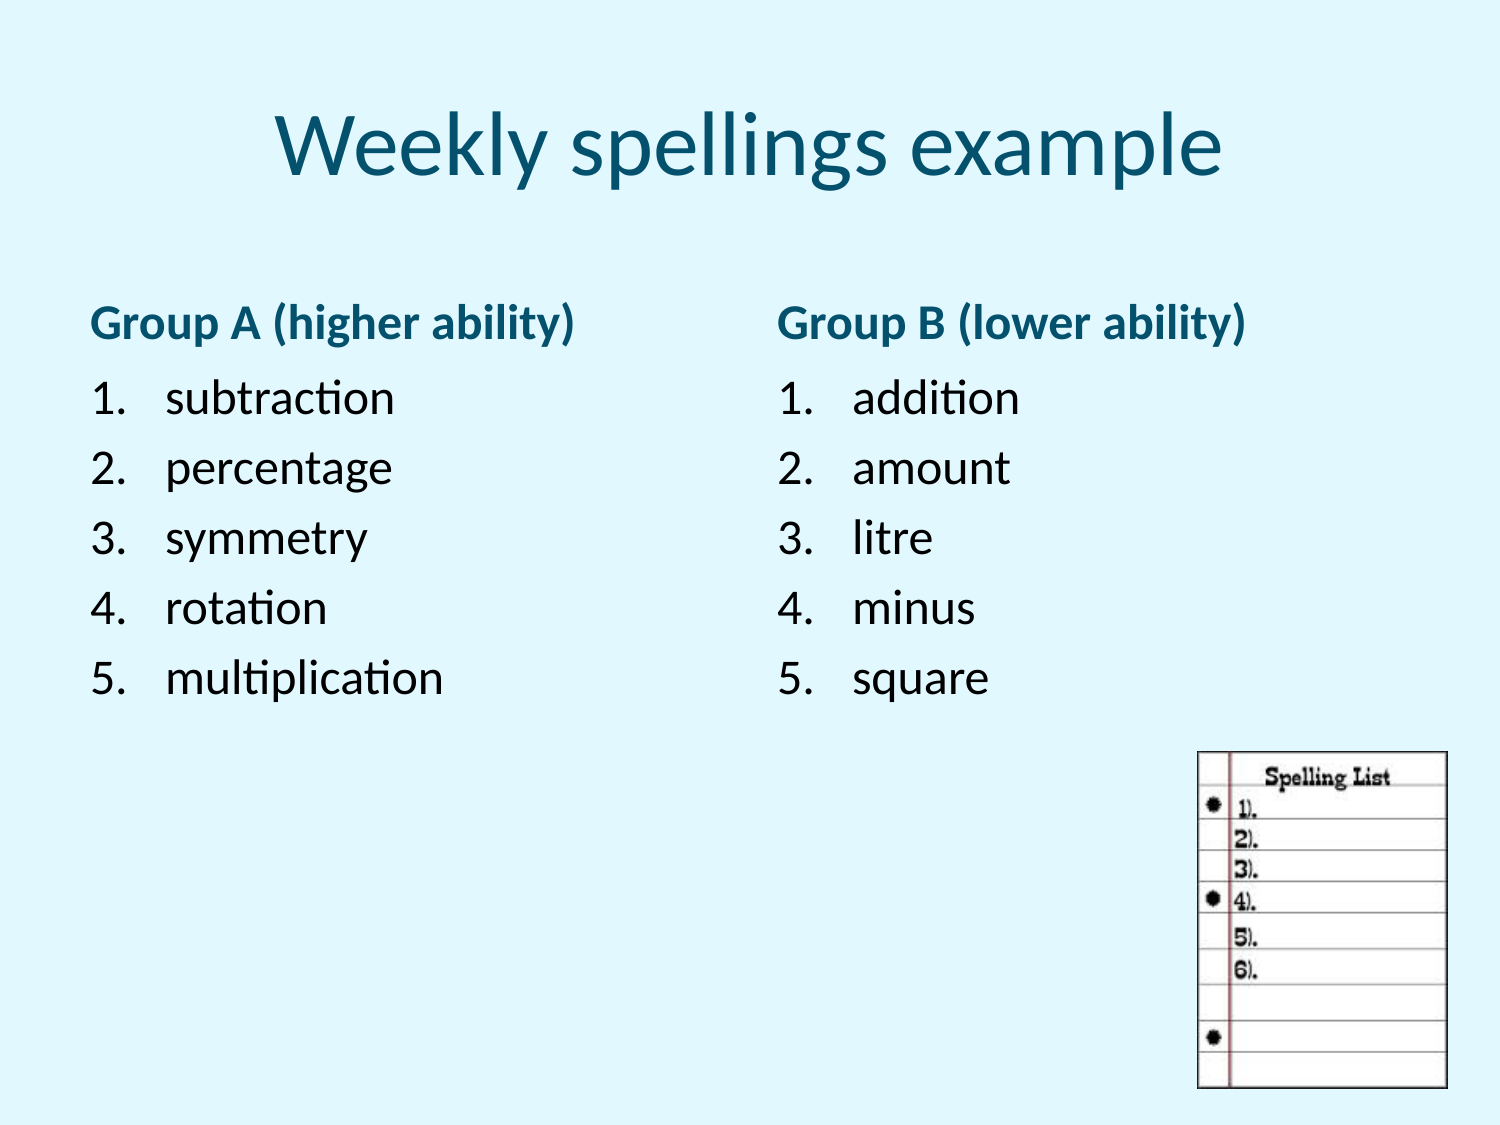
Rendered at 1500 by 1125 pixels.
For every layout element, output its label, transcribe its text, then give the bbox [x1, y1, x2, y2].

list subtraction percentage symmetry rotation multiplication [75, 356, 738, 1005]
list addition amount litre minus square [761, 356, 1425, 1094]
picture [1197, 751, 1449, 1090]
title Weekly spellings example [75, 45, 1425, 233]
list Group A (higher ability) [75, 251, 738, 356]
list Group B (lower ability) [761, 251, 1425, 356]
